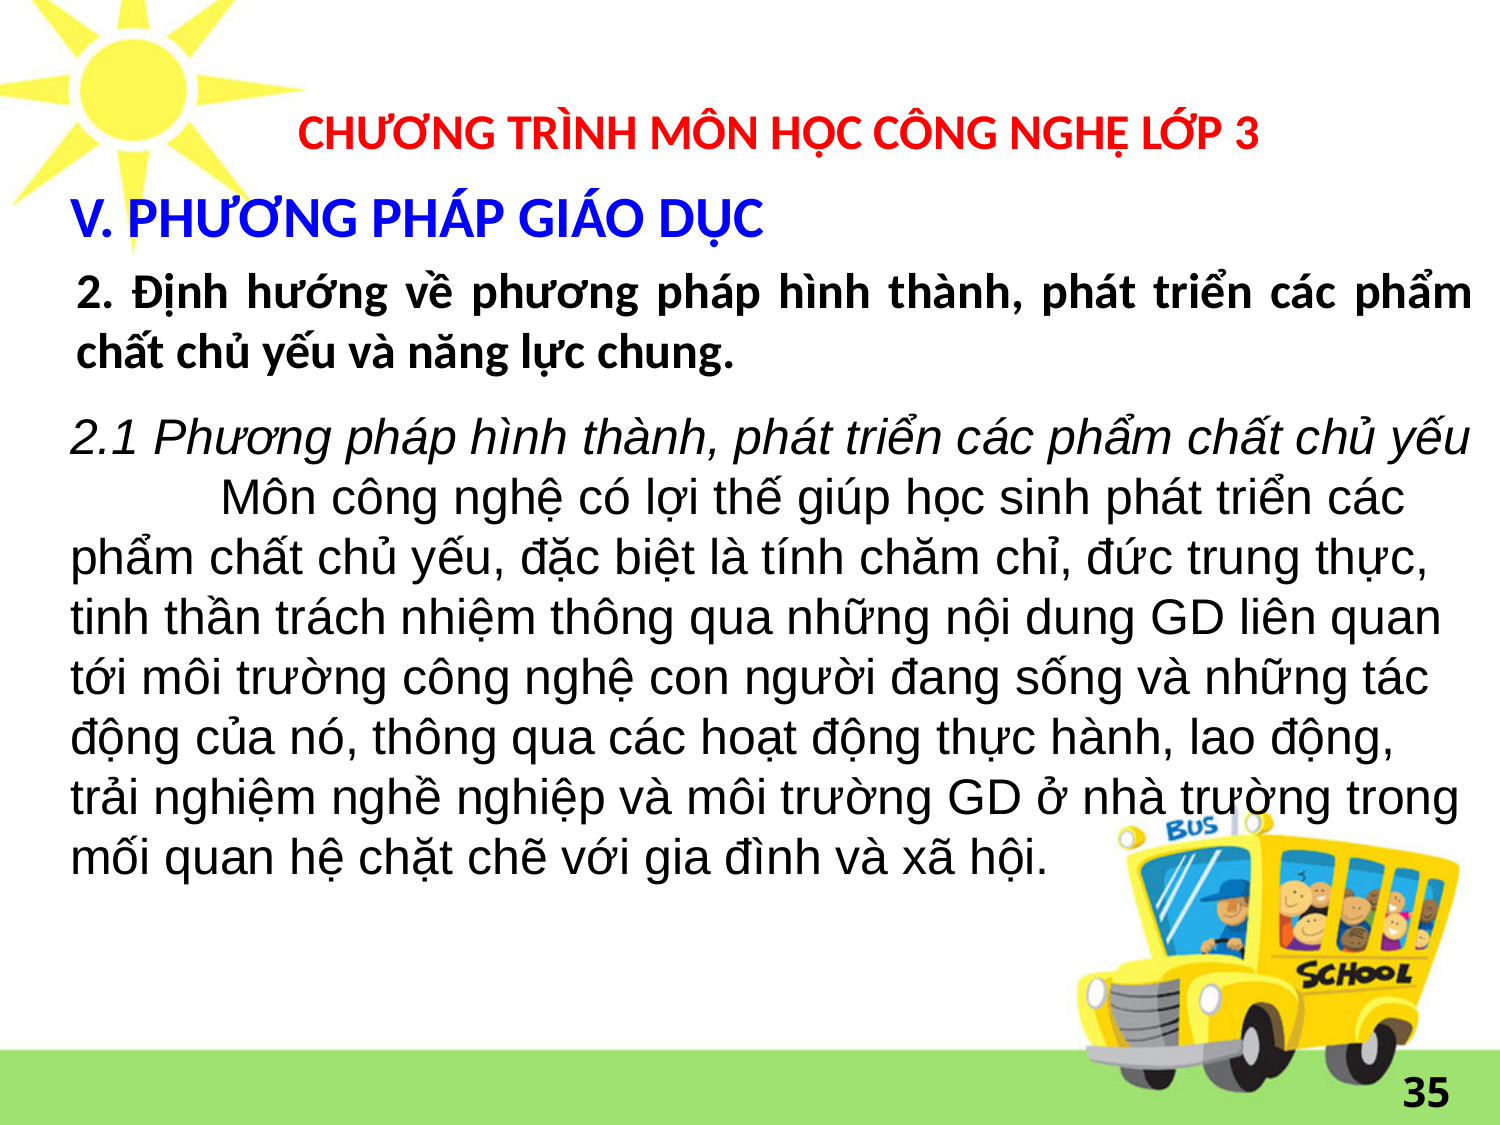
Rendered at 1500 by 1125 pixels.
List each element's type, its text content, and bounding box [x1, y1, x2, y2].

text_box 2. Định hướng về phương pháp hình thành, phát triển các phẩm chất chủ yếu và năng lực chung. [61, 251, 1489, 397]
slide_number 35 [1374, 1062, 1479, 1125]
text_box 2.1 Phương pháp hình thành, phát triển các phẩm chất chủ yếu Môn công nghệ có lợi thế giúp học sinh phát triển các phẩm chất chủ yếu, đặc biệt là tính chăm chỉ, đức trung thực, tinh thần trách nhiệm thông qua những nội dung GD liên quan tới môi trường công nghệ con người đang sống và những tác động của nó, thông qua các hoạt động thực hành, lao động, trải nghiệm nghề nghiệp và môi trường GD ở nhà trường trong mối quan hệ chặt chẽ với gia đình và xã hội. [55, 397, 1489, 953]
text_box V. PHƯƠNG PHÁP GIÁO DỤC [55, 171, 1404, 257]
title CHƯƠNG TRÌNH MÔN HỌC CÔNG NGHỆ LỚP 3 [210, 76, 1348, 171]
picture [0, 0, 1500, 1125]
